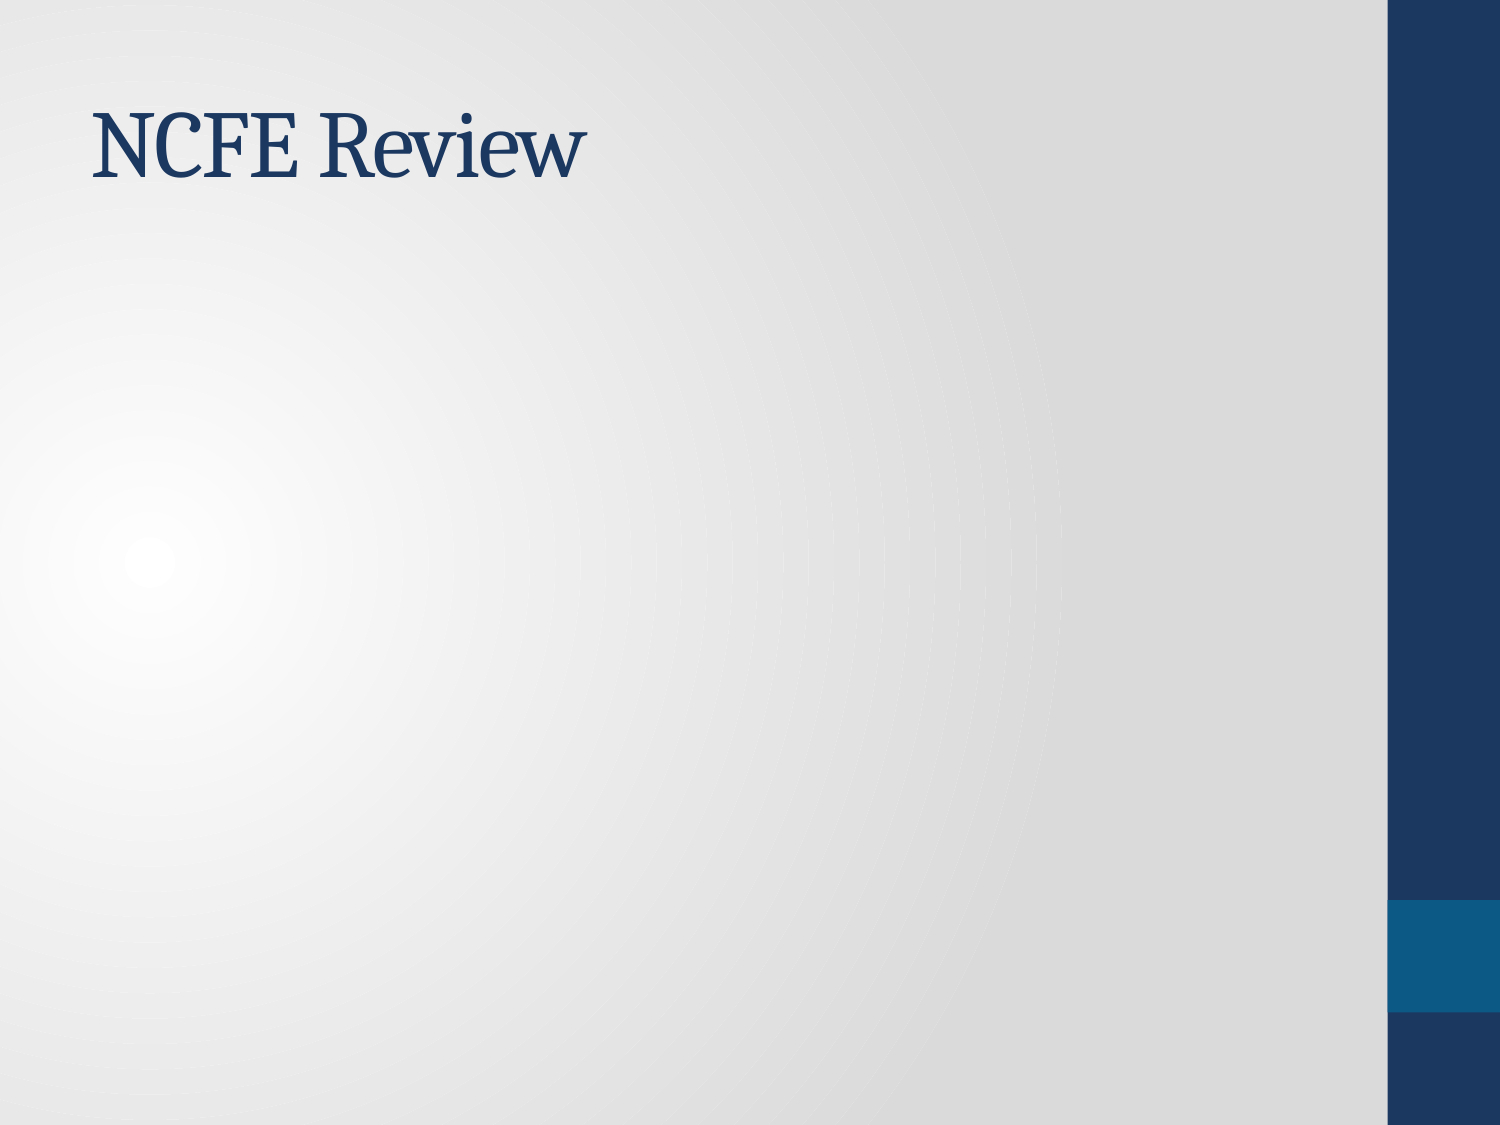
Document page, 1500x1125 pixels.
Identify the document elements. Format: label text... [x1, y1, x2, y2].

title NCFE Review [75, 45, 1325, 233]
